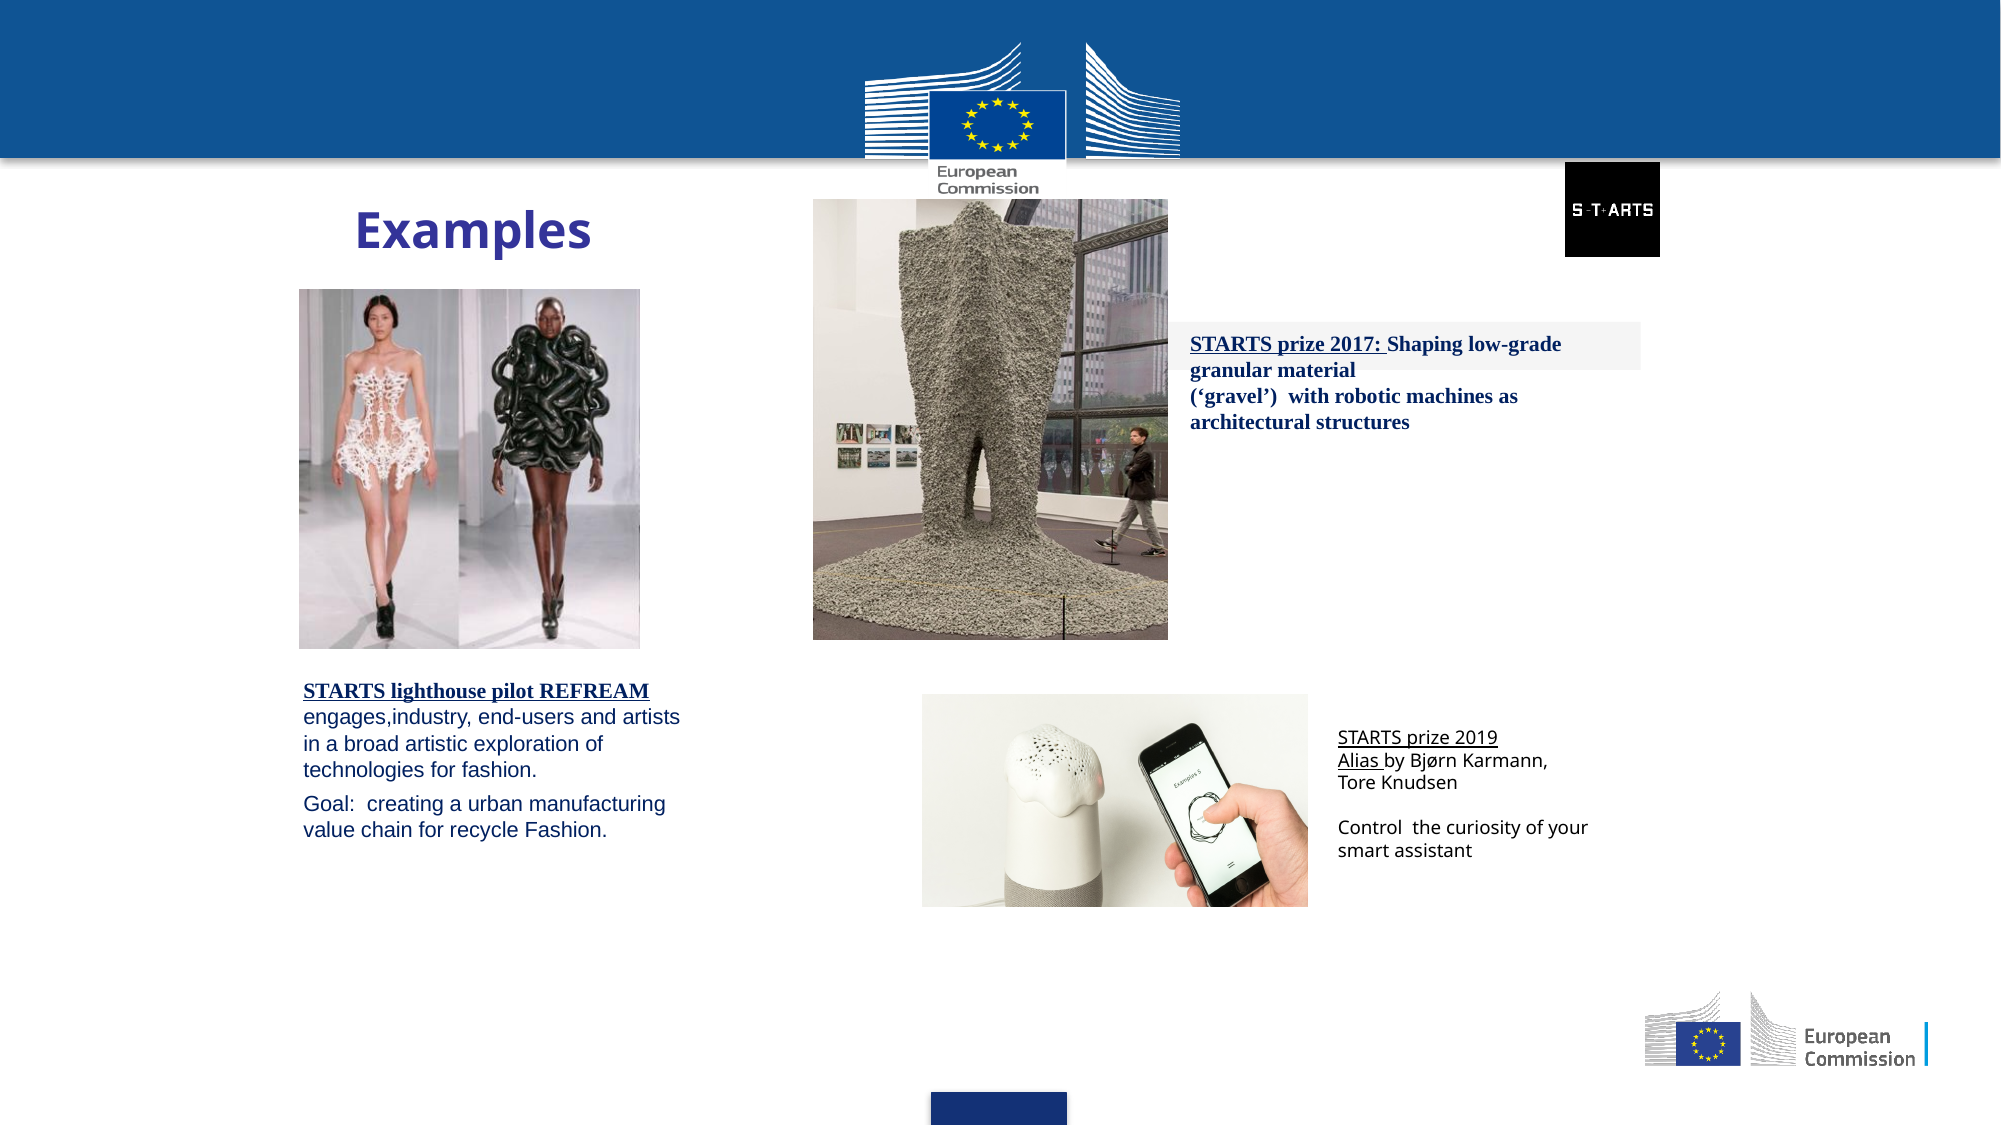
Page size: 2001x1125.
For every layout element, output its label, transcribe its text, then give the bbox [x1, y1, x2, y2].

picture [813, 199, 1169, 640]
picture [1645, 991, 1928, 1066]
title Examples [326, 189, 1560, 259]
picture [865, 42, 1180, 189]
text_box STARTS prize 2019 Alias by Bjørn Karmann, Tore Knudsen Control the curiosity of your smart assistant [1323, 718, 1621, 869]
picture [299, 289, 640, 650]
text_box [335, 317, 1678, 852]
text_box STARTS prize 2017: Shaping low-grade granular material (‘gravel’) with robotic machines as architectural structures [1173, 321, 1641, 370]
picture [921, 693, 1309, 907]
picture [1565, 162, 1660, 258]
text_box STARTS lighthouse pilot REFREAM engages,industry, end-users and artists in a broad artistic exploration of technologies for fashion. Goal: creating a urban manufacturing value chain for recycle Fashion. [288, 669, 704, 850]
